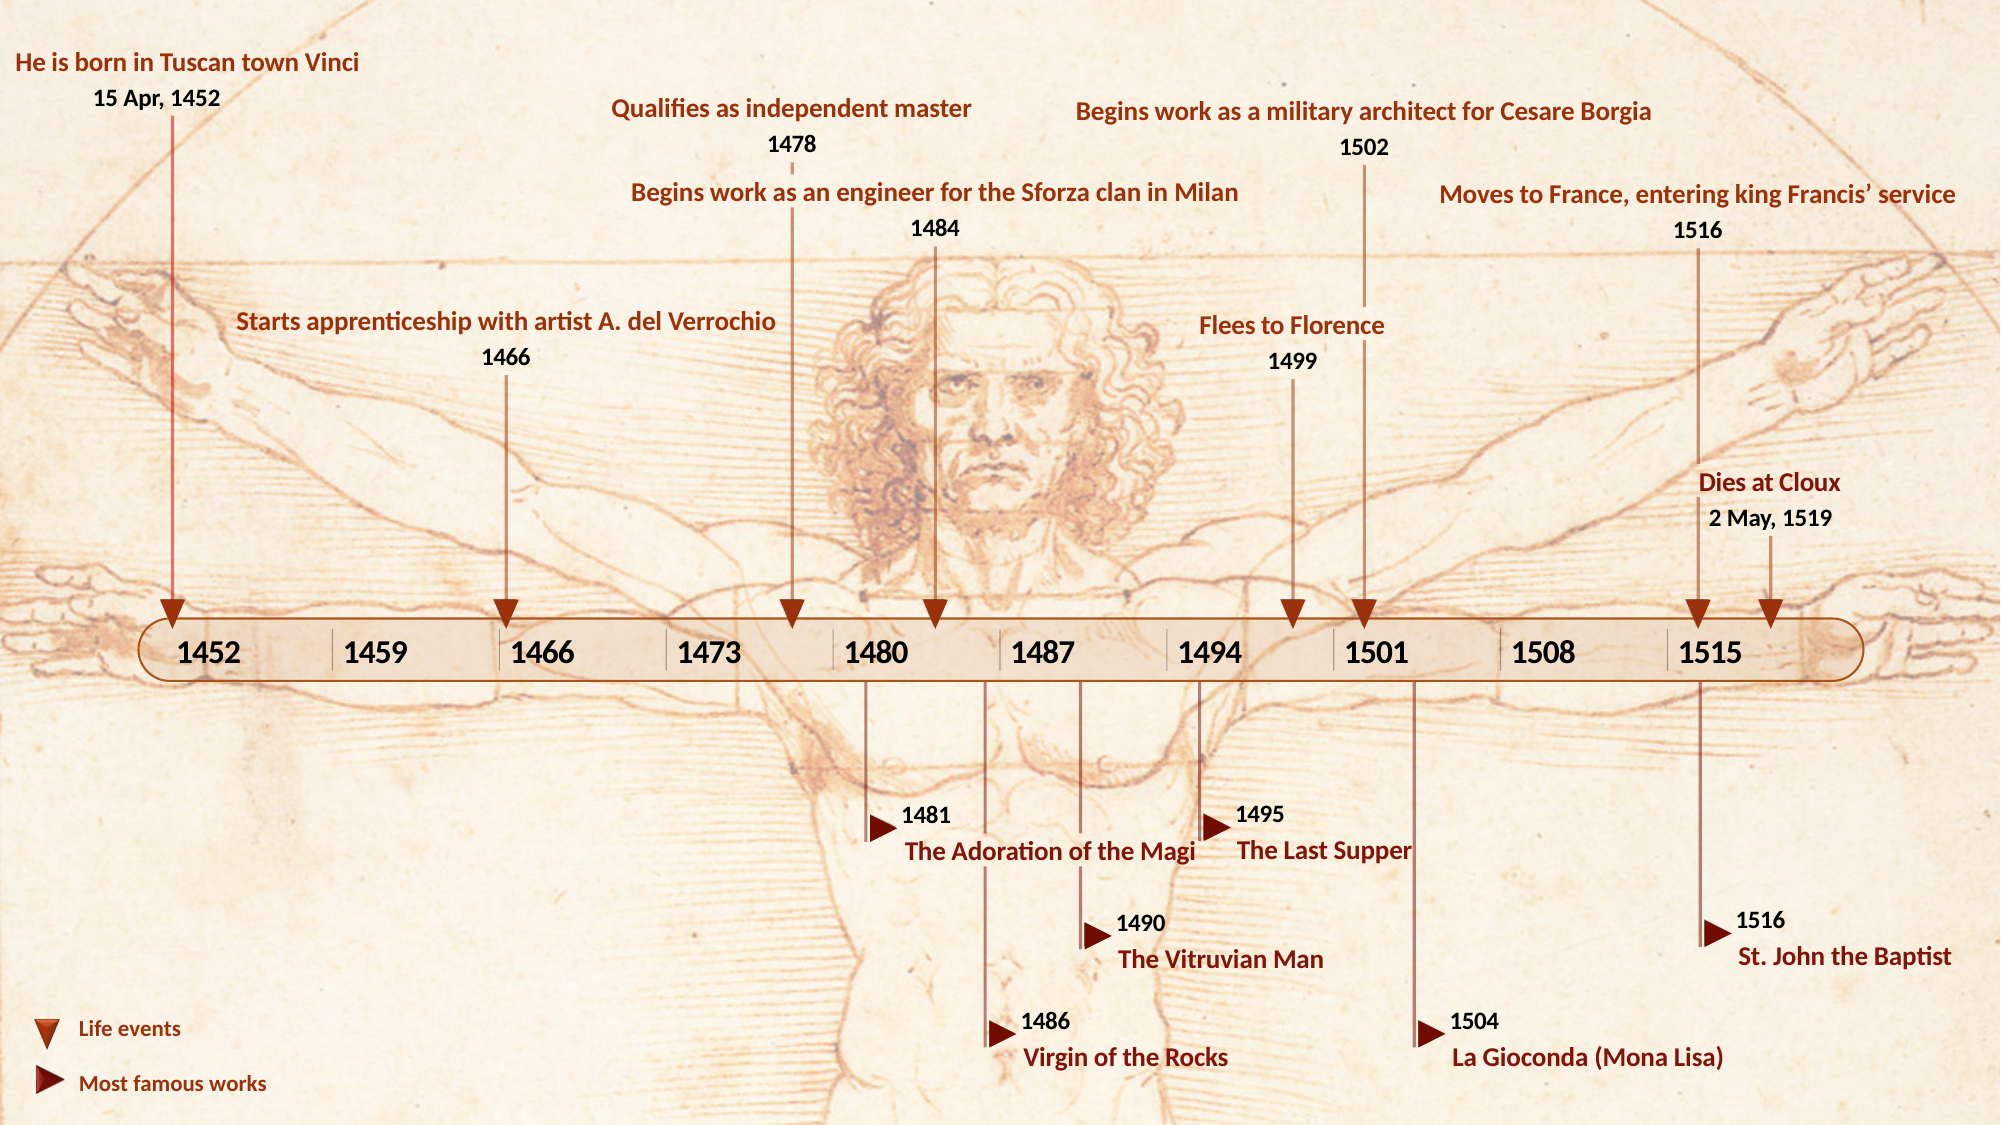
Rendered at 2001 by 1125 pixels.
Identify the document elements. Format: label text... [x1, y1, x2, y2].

text_box 2 May, 1519 [1707, 501, 1835, 532]
text_box [158, 598, 187, 632]
text_box St. John the Baptist [1735, 938, 1955, 972]
text_box Life events Most famous works [64, 1006, 302, 1104]
text_box 1473 [676, 629, 743, 671]
text_box [988, 1018, 1019, 1050]
text_box 1490 [1115, 906, 1168, 937]
text_box [921, 598, 950, 632]
text_box Flees to Florence [1197, 307, 1387, 340]
text_box [1417, 1018, 1448, 1050]
text_box 1508 [1510, 629, 1577, 671]
text_box The Adoration of the Magi [901, 833, 1200, 867]
text_box 1478 [765, 127, 818, 158]
text_box Starts apprenticeship with artist A. del Verrochio [232, 303, 781, 337]
text_box 1501 [1344, 629, 1411, 671]
text_box 1452 [175, 629, 242, 671]
picture [34, 1063, 67, 1096]
text_box [778, 598, 807, 632]
text_box [492, 598, 521, 632]
picture [31, 1017, 62, 1052]
text_box He is born in Tuscan town Vinci [12, 43, 363, 77]
text_box [1202, 812, 1234, 843]
text_box [1278, 598, 1308, 632]
text_box 1484 [908, 211, 962, 242]
text_box Begins work as a military architect for Cesare Borgia [1072, 92, 1656, 126]
text_box 1486 [1020, 1004, 1073, 1035]
text_box Qualifies as independent master [609, 90, 974, 124]
text_box [1756, 598, 1785, 632]
text_box 1515 [1677, 629, 1744, 671]
text_box Virgin of the Rocks [1020, 1039, 1231, 1072]
text_box Dies at Cloux [1697, 464, 1843, 497]
text_box Begins work as an engineer for the Sforza clan in Milan [627, 174, 1242, 208]
text_box 1459 [342, 629, 409, 671]
text_box 1495 [1235, 797, 1288, 828]
text_box 1494 [1177, 629, 1244, 671]
text_box 1480 [843, 629, 910, 671]
text_box 1516 [1735, 903, 1788, 934]
text_box 1499 [1266, 344, 1319, 375]
text_box 1481 [901, 798, 954, 829]
text_box [1703, 918, 1734, 949]
text_box 1504 [1449, 1004, 1502, 1035]
text_box [137, 617, 1865, 682]
text_box 15 Apr, 1452 [91, 81, 223, 112]
text_box Moves to France, entering king Francis’ service [1436, 176, 1960, 210]
text_box [869, 813, 900, 844]
text_box The Vitruvian Man [1115, 941, 1327, 974]
text_box 1466 [479, 340, 532, 371]
text_box 1487 [1010, 629, 1077, 671]
text_box The Last Supper [1235, 832, 1414, 866]
text_box [1684, 598, 1713, 632]
text_box La Gioconda (Mona Lisa) [1449, 1038, 1727, 1072]
text_box 1466 [509, 629, 576, 671]
text_box 1502 [1338, 130, 1391, 161]
text_box [1350, 598, 1379, 632]
text_box [1083, 920, 1115, 952]
text_box 1516 [1671, 213, 1724, 244]
